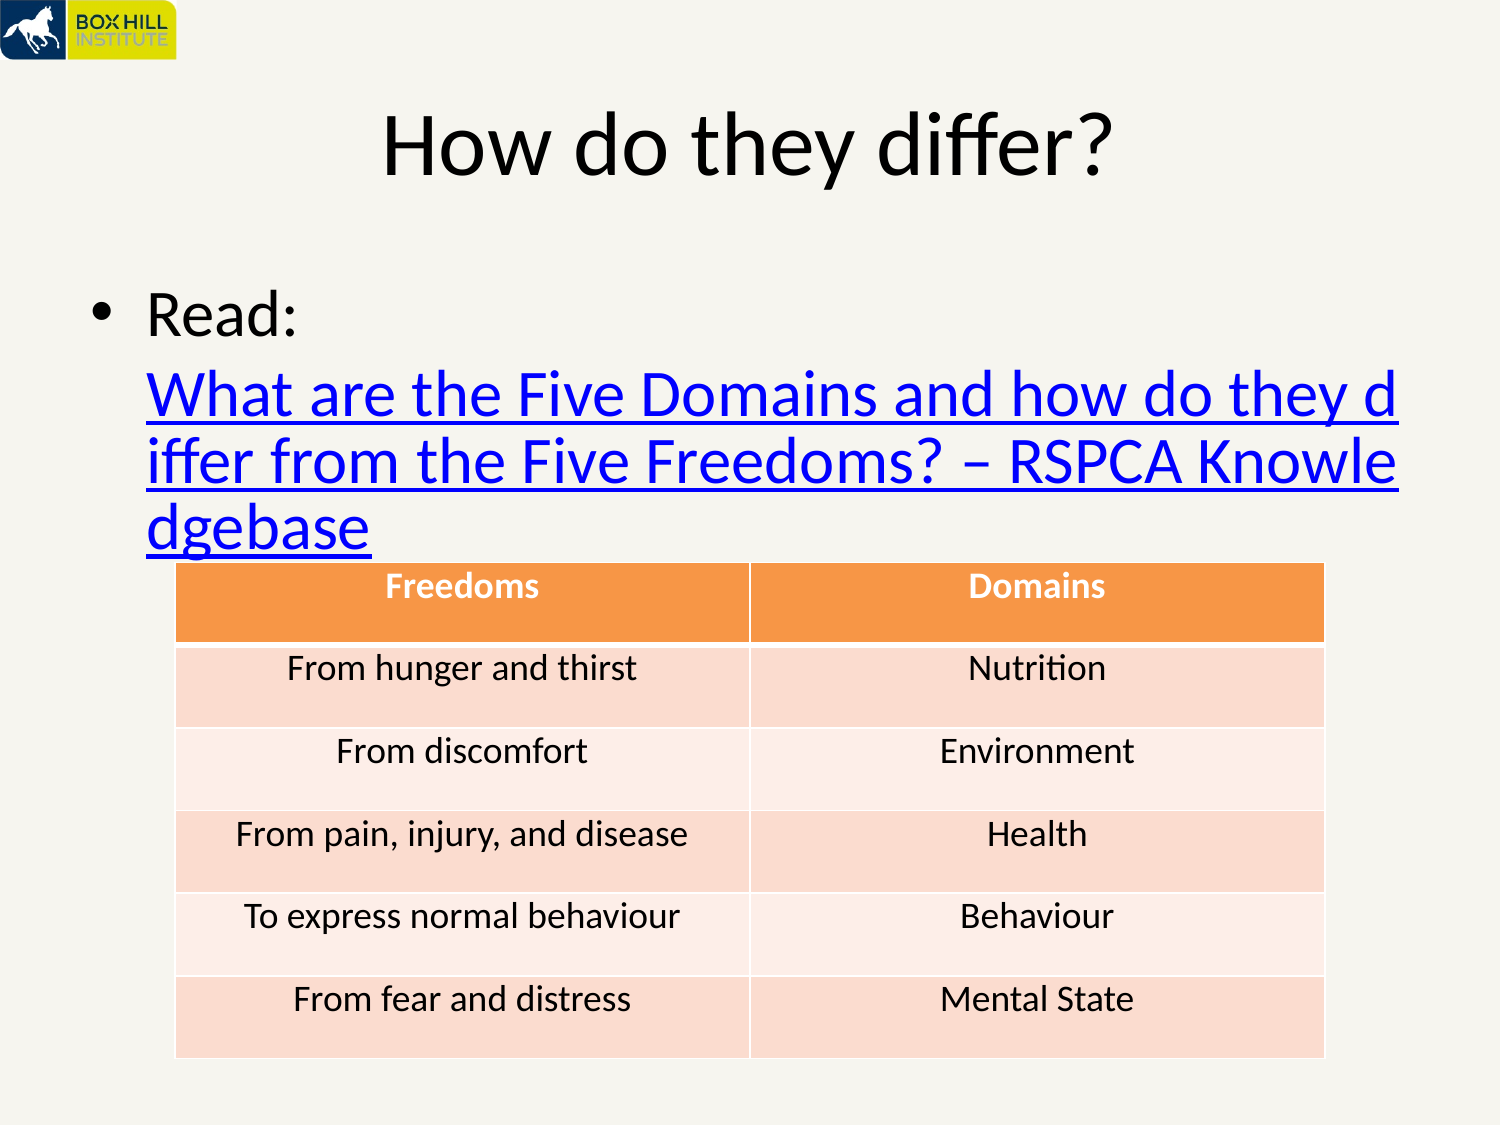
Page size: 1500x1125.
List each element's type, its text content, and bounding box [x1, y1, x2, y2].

table_cell From pain, injury, and disease [176, 811, 749, 892]
picture [0, 0, 177, 60]
table_cell From fear and distress [176, 977, 749, 1058]
table_cell From discomfort [176, 729, 749, 810]
title How do they differ? [75, 45, 1425, 233]
table_cell To express normal behaviour [176, 894, 749, 975]
table_header Domains [751, 563, 1324, 642]
table_cell Environment [751, 729, 1324, 810]
table_cell Behaviour [751, 894, 1324, 975]
table_cell Health [751, 811, 1324, 892]
table_header Freedoms [176, 563, 749, 642]
table_cell Nutrition [751, 648, 1324, 727]
table_cell Mental State [751, 977, 1324, 1058]
list Read: What are the Five Domains and how do they differ from the Five Freedoms? – RSPCA Knowledgebase [75, 262, 1425, 1005]
table_cell From hunger and thirst [176, 648, 749, 727]
